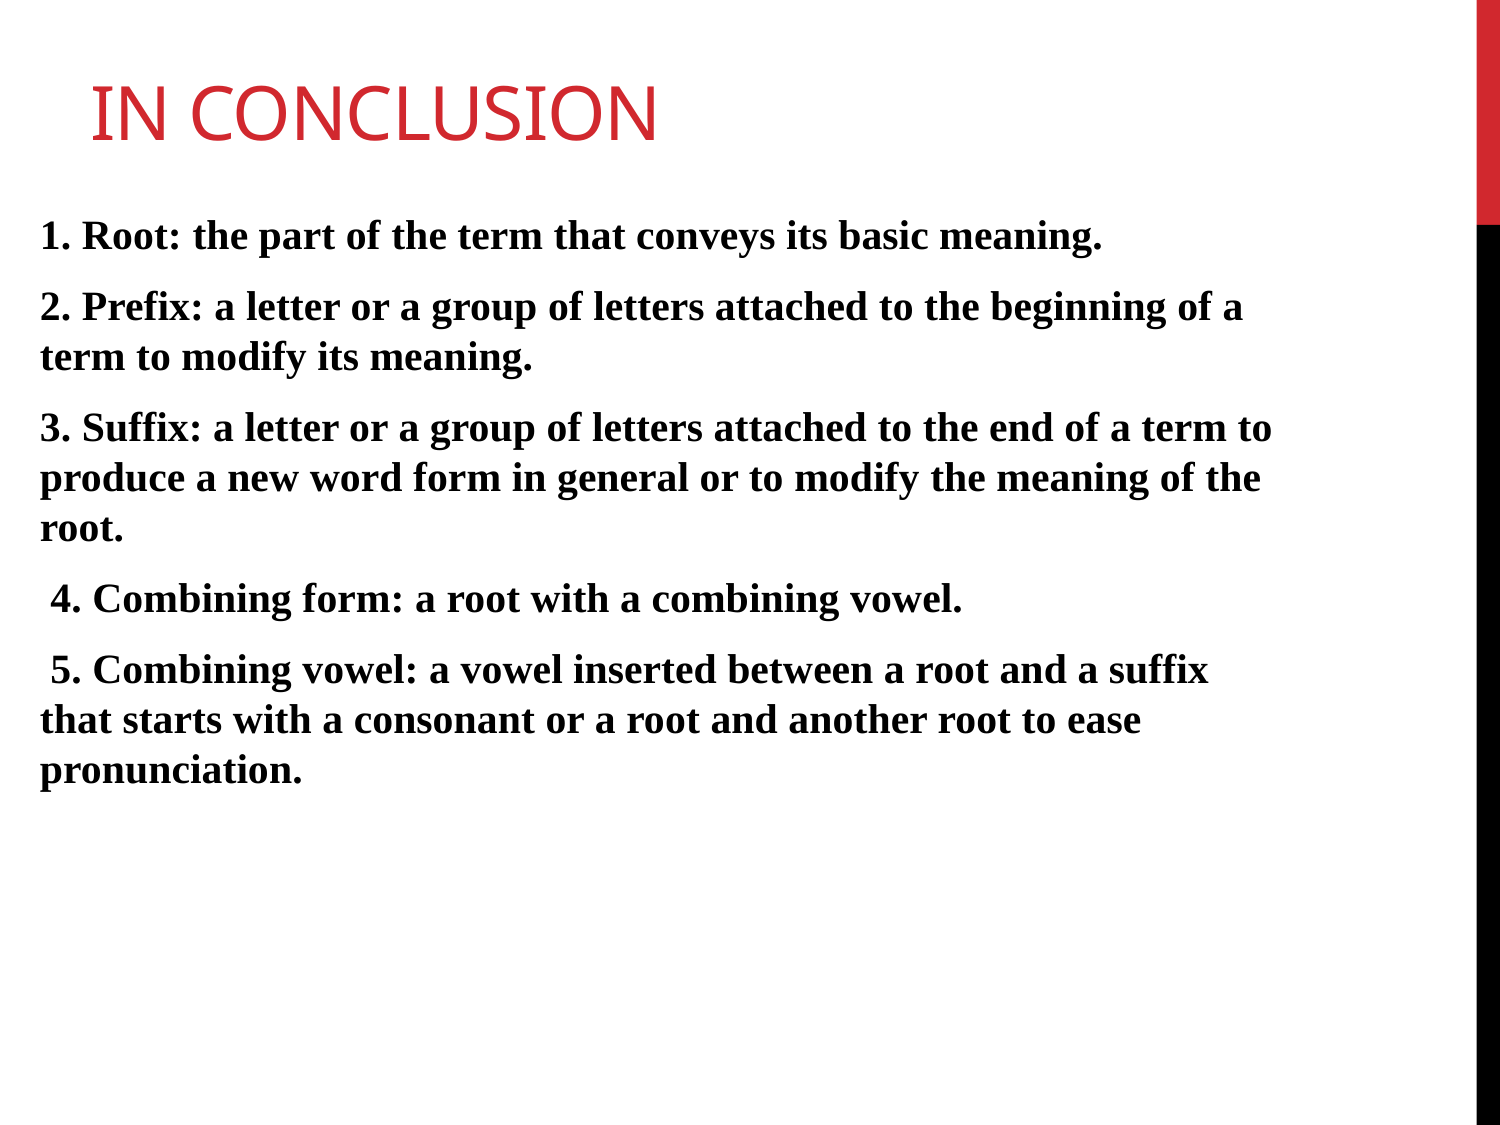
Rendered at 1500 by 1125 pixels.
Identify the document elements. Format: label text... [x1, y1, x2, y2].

title In conclusion [75, 52, 1263, 163]
list 1. Root: the part of the term that conveys its basic meaning. 2. Prefix: a letter or a group of letters attached to the beginning of a term to modify its meaning. 3. Suffix: a letter or a group of letters attached to the end of a term to produce a new word form in general or to modify the meaning of the root. 4. Combining form: a root with a combining vowel. 5. Combining vowel: a vowel inserted between a root and a suffix that starts with a consonant or a root and another root to ease pronunciation. [24, 200, 1300, 1100]
